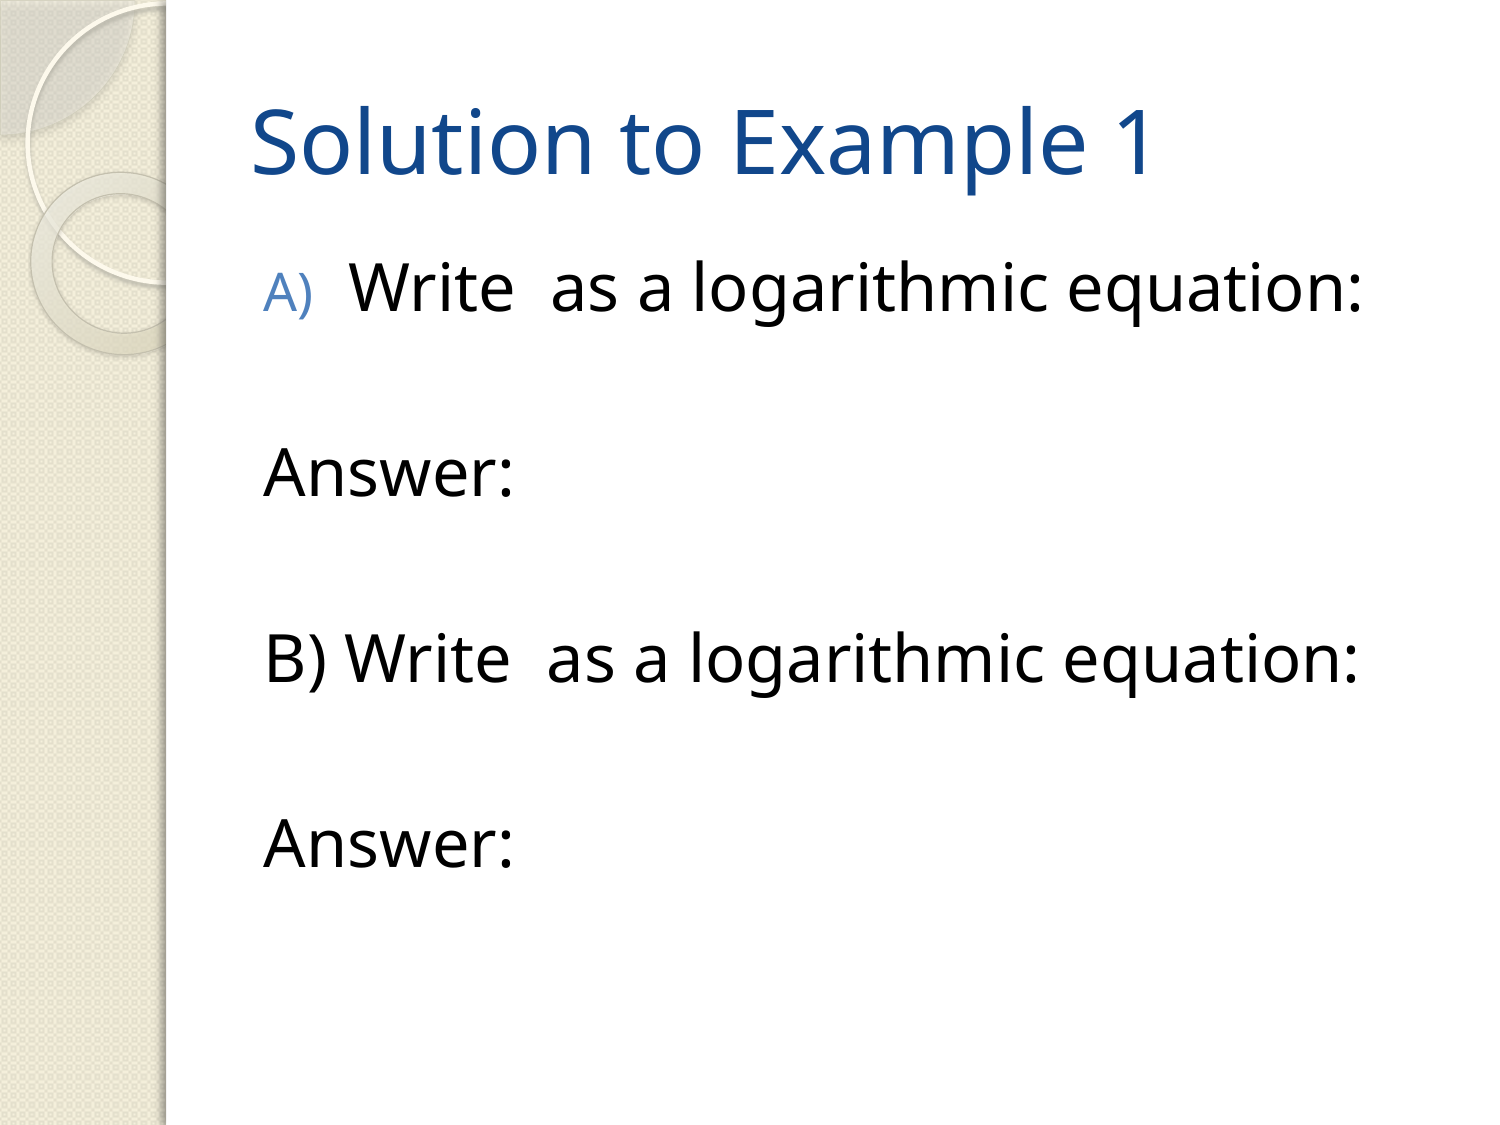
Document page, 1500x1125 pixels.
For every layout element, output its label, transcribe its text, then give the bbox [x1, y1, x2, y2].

title Solution to Example 1 [235, 45, 1466, 233]
